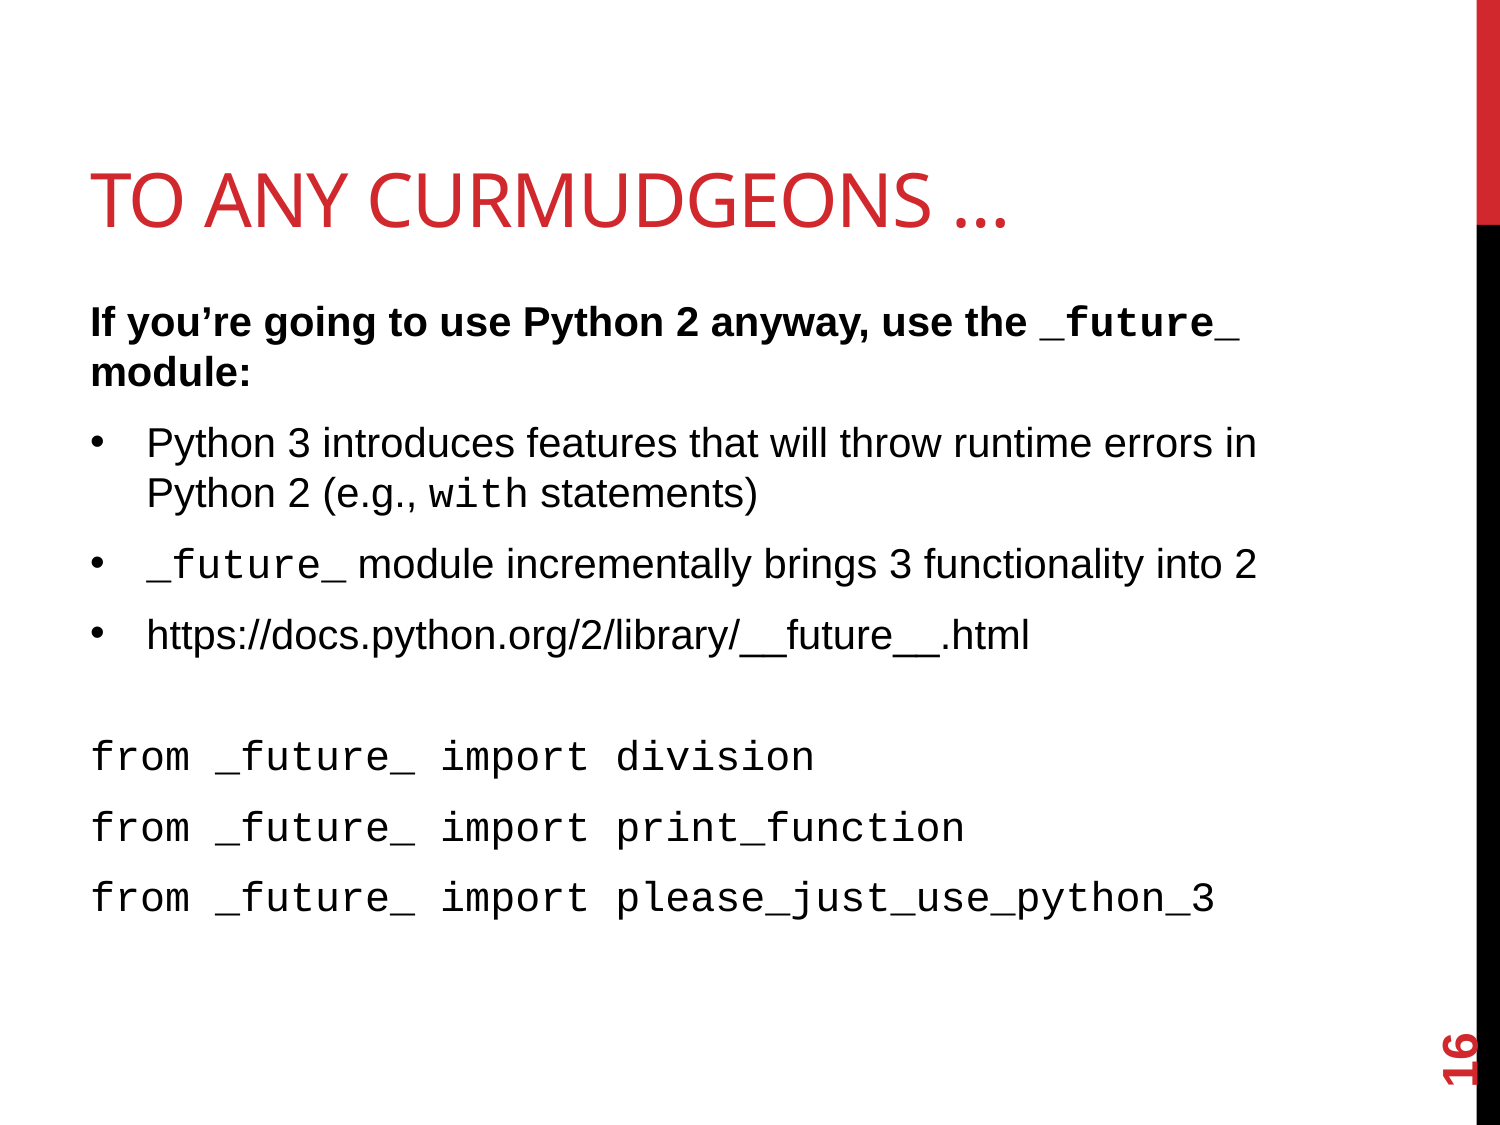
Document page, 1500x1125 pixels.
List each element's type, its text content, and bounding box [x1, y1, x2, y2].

slide_number 16 [1427, 887, 1488, 1104]
list If you’re going to use Python 2 anyway, use the _future_ module: Python 3 introduces features that will throw runtime errors in Python 2 (e.g., with statements) _future_ module incrementally brings 3 functionality into 2 https://docs.python.org/2/library/__future__.html from _future_ import division from _future_ import print_function from _future_ import please_just_use_python_3 [75, 287, 1325, 1005]
title To any Curmudgeons … [75, 25, 1232, 250]
